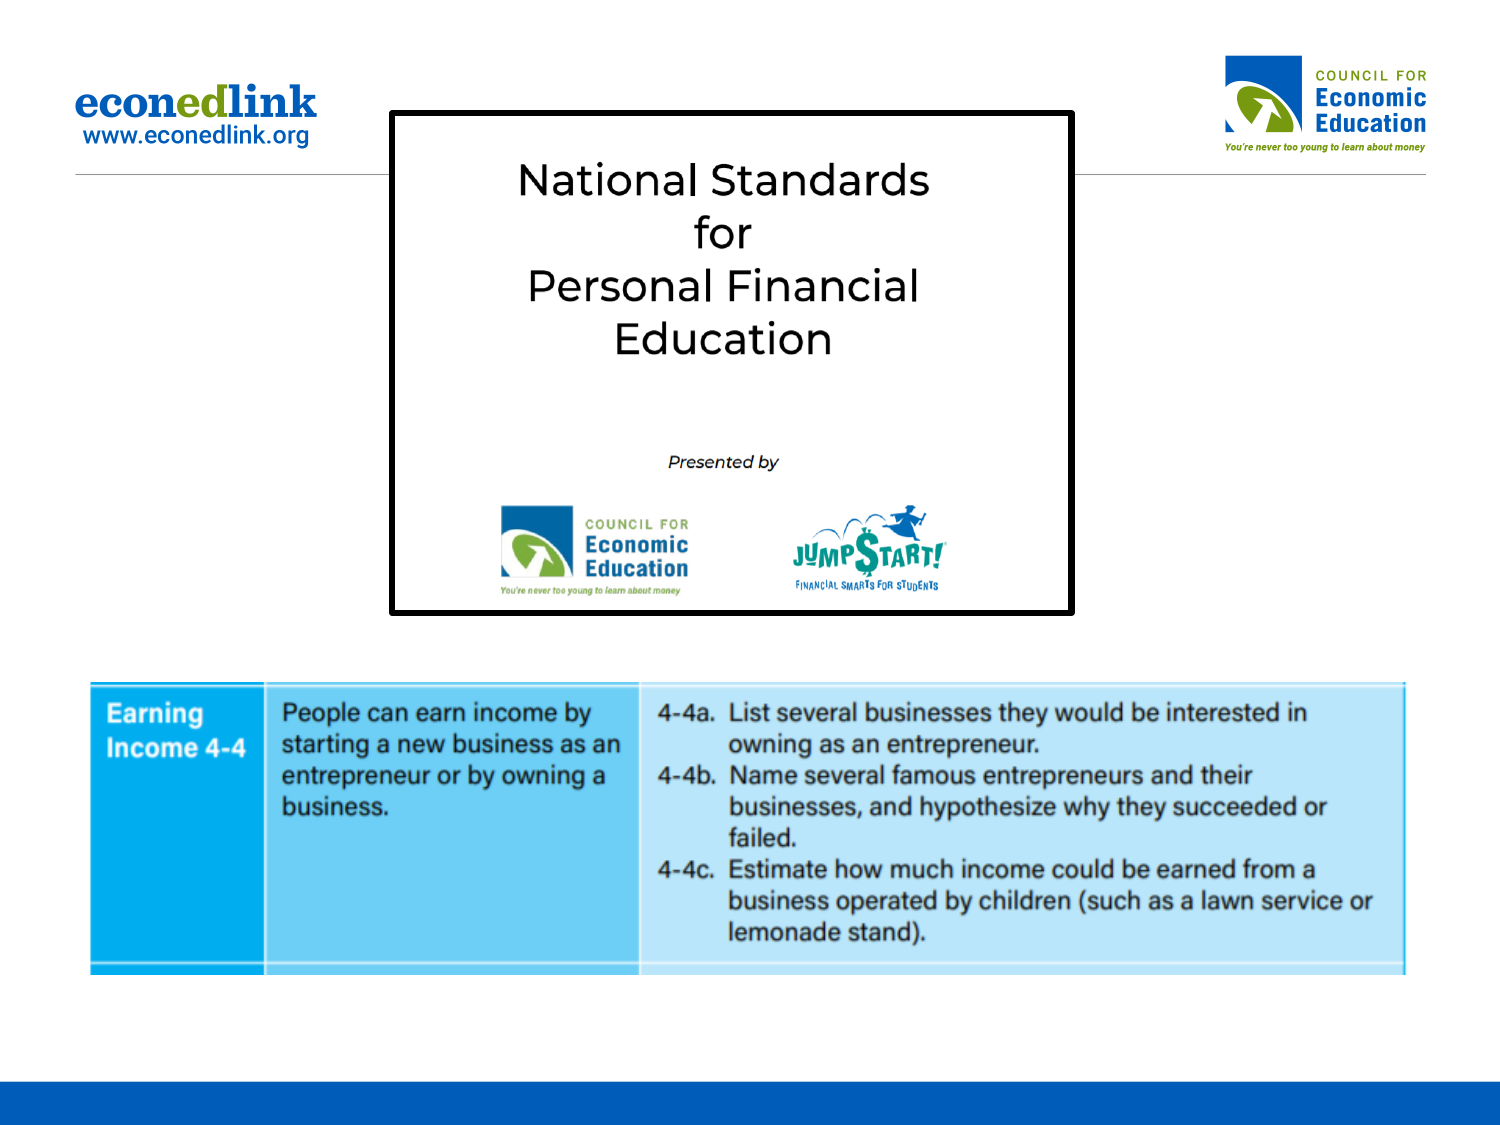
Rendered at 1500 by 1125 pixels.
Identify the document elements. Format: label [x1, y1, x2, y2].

picture [0, 0, 1500, 1125]
list [74, 682, 1415, 976]
